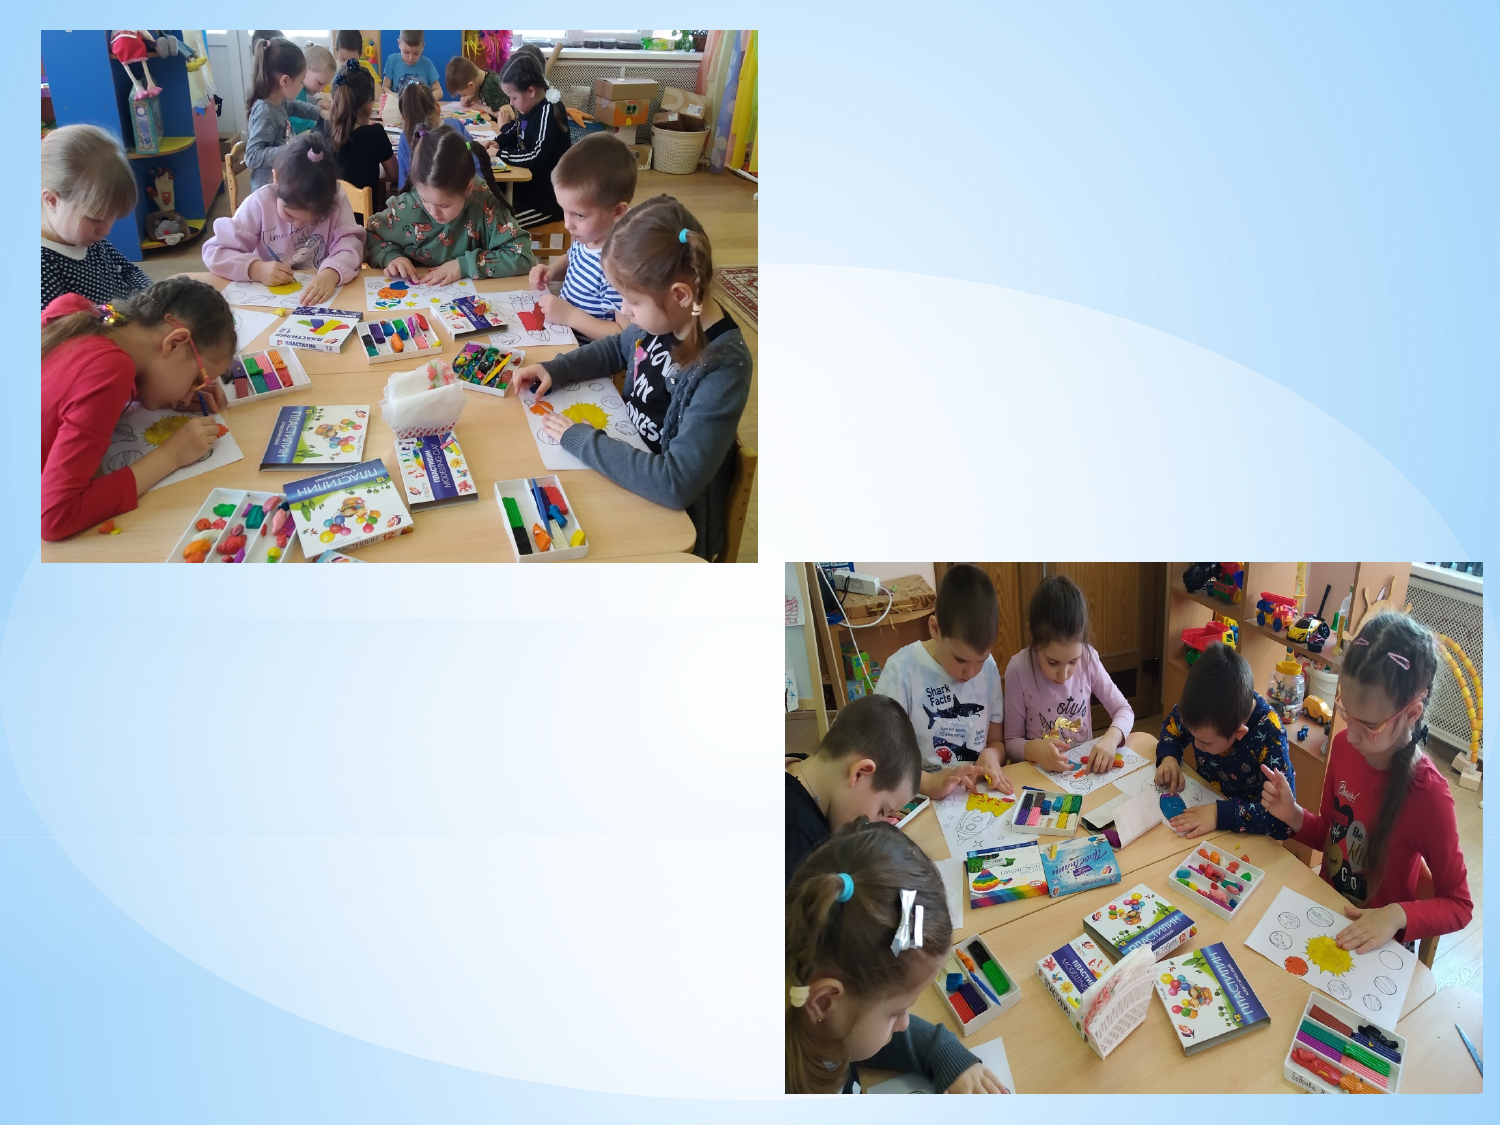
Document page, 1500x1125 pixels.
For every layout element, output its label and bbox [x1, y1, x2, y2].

list [40, 30, 758, 563]
picture [785, 562, 1483, 1095]
